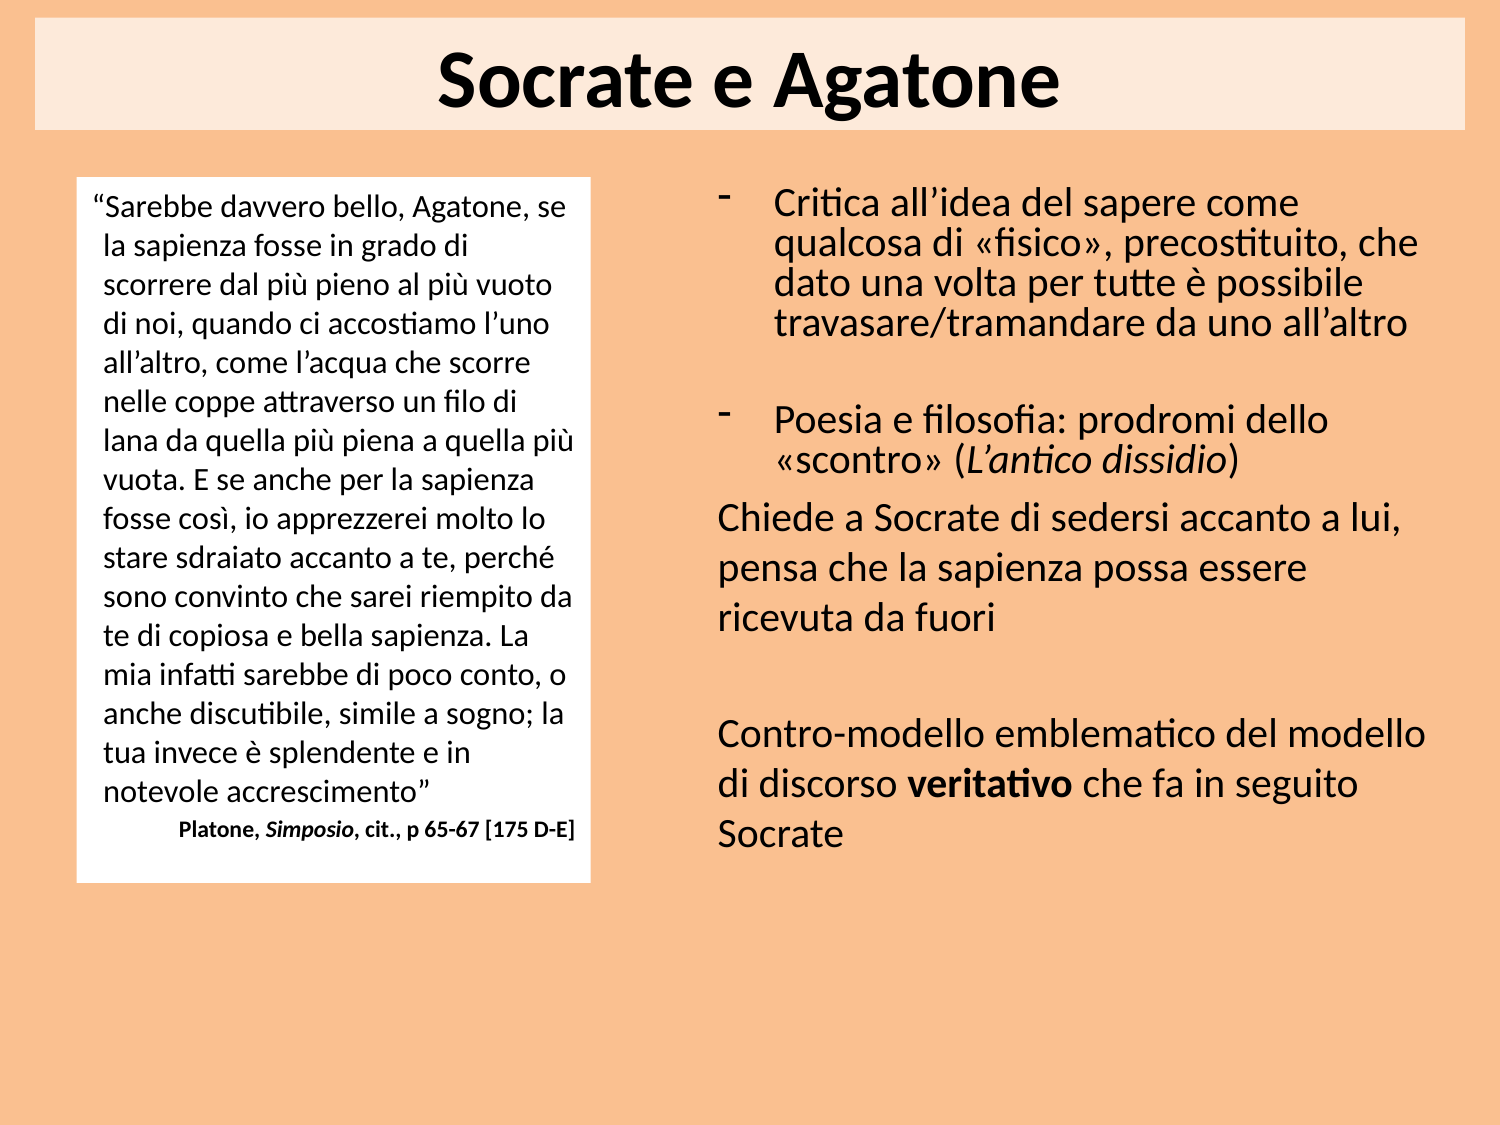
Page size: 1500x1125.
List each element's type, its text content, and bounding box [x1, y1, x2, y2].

list Critica all’idea del sapere come qualcosa di «fisico», precostituito, che dato una volta per tutte è possibile travasare/tramandare da uno all’altro Poesia e filosofia: prodromi dello «scontro» (L’antico dissidio) Chiede a Socrate di sedersi accanto a lui, pensa che la sapienza possa essere ricevuta da fuori Contro-modello emblematico del modello di discorso veritativo che fa in seguito Socrate [702, 176, 1460, 1080]
list “Sarebbe davvero bello, Agatone, se la sapienza fosse in grado di scorrere dal più pieno al più vuoto di noi, quando ci accostiamo l’uno all’altro, come l’acqua che scorre nelle coppe attraverso un filo di lana da quella più piena a quella più vuota. E se anche per la sapienza fosse così, io apprezzerei molto lo stare sdraiato accanto a te, perché sono convinto che sarei riempito da te di copiosa e bella sapienza. La mia infatti sarebbe di poco conto, o anche discutibile, simile a sogno; la tua invece è splendente e in notevole accrescimento” Platone, Simposio, cit., p 65-67 [175 D-E] [76, 176, 591, 884]
title Socrate e Agatone [34, 17, 1466, 131]
